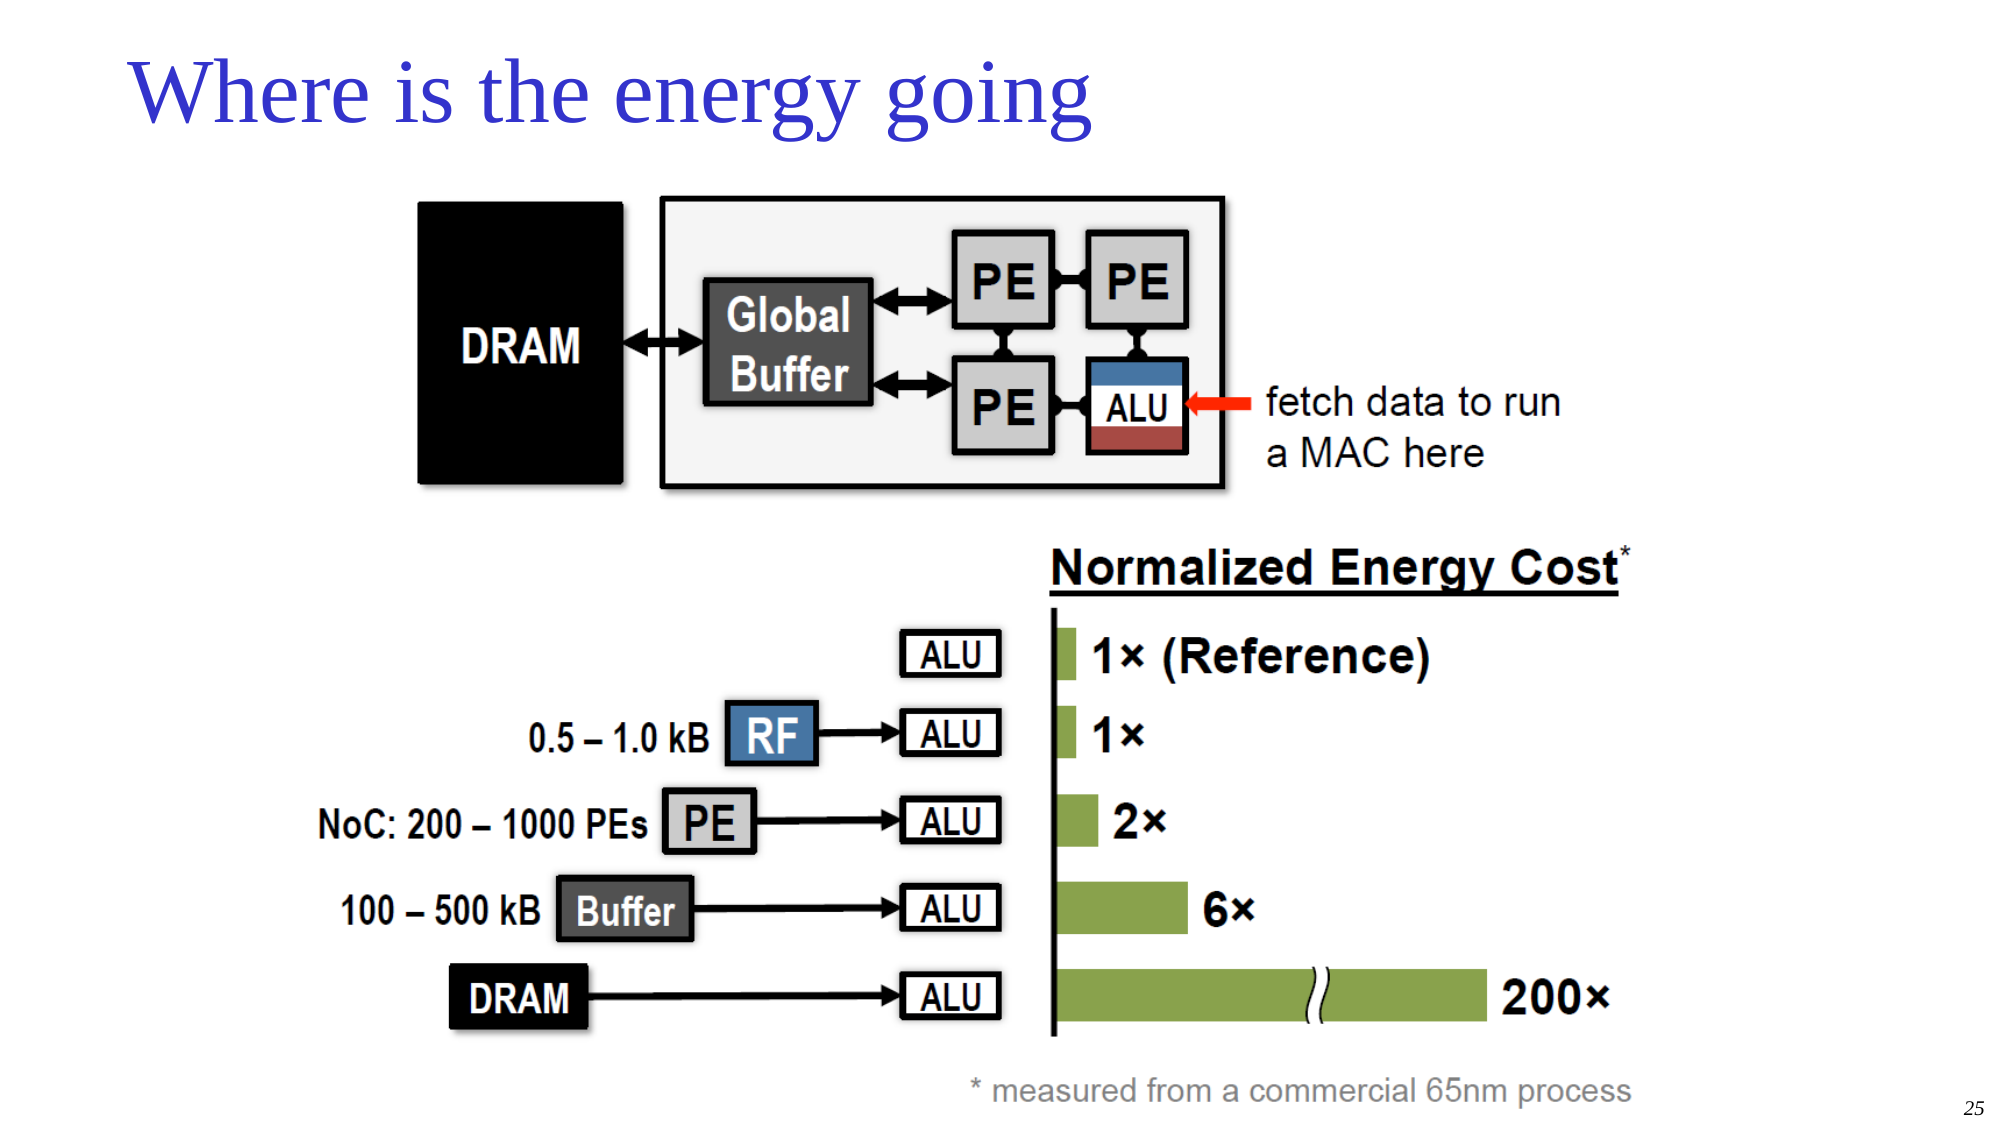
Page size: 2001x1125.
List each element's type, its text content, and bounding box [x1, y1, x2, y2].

picture [299, 176, 1671, 1117]
title Where is the energy going [112, 12, 2000, 160]
slide_number 25 [1667, 1087, 2000, 1125]
